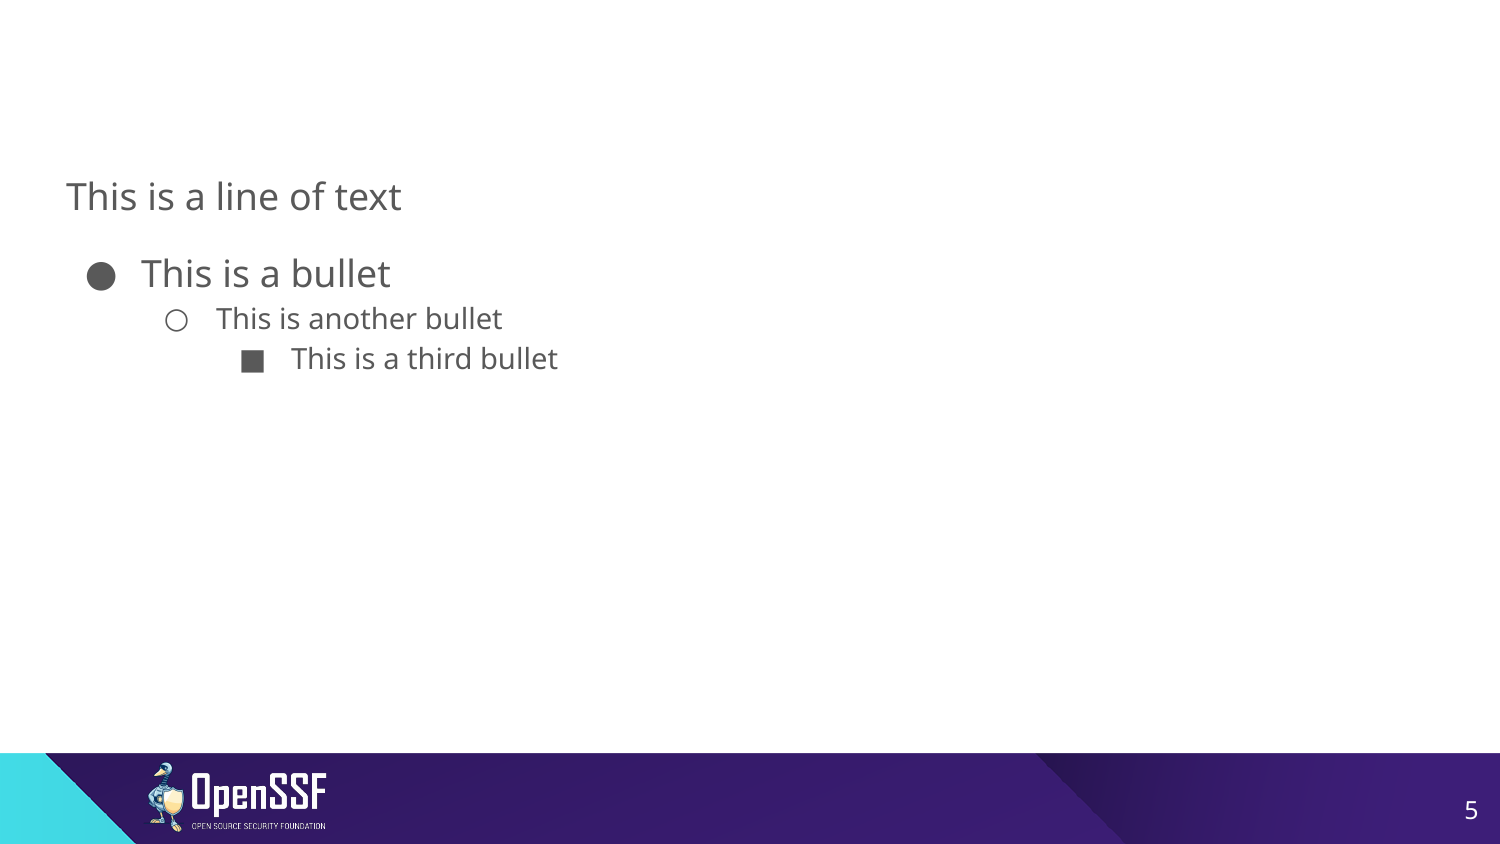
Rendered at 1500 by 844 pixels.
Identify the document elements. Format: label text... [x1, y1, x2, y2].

picture [0, 754, 1500, 844]
list This is a line of text This is a bullet This is another bullet This is a third bullet [51, 151, 1449, 712]
slide_number ‹#› [1403, 779, 1494, 844]
